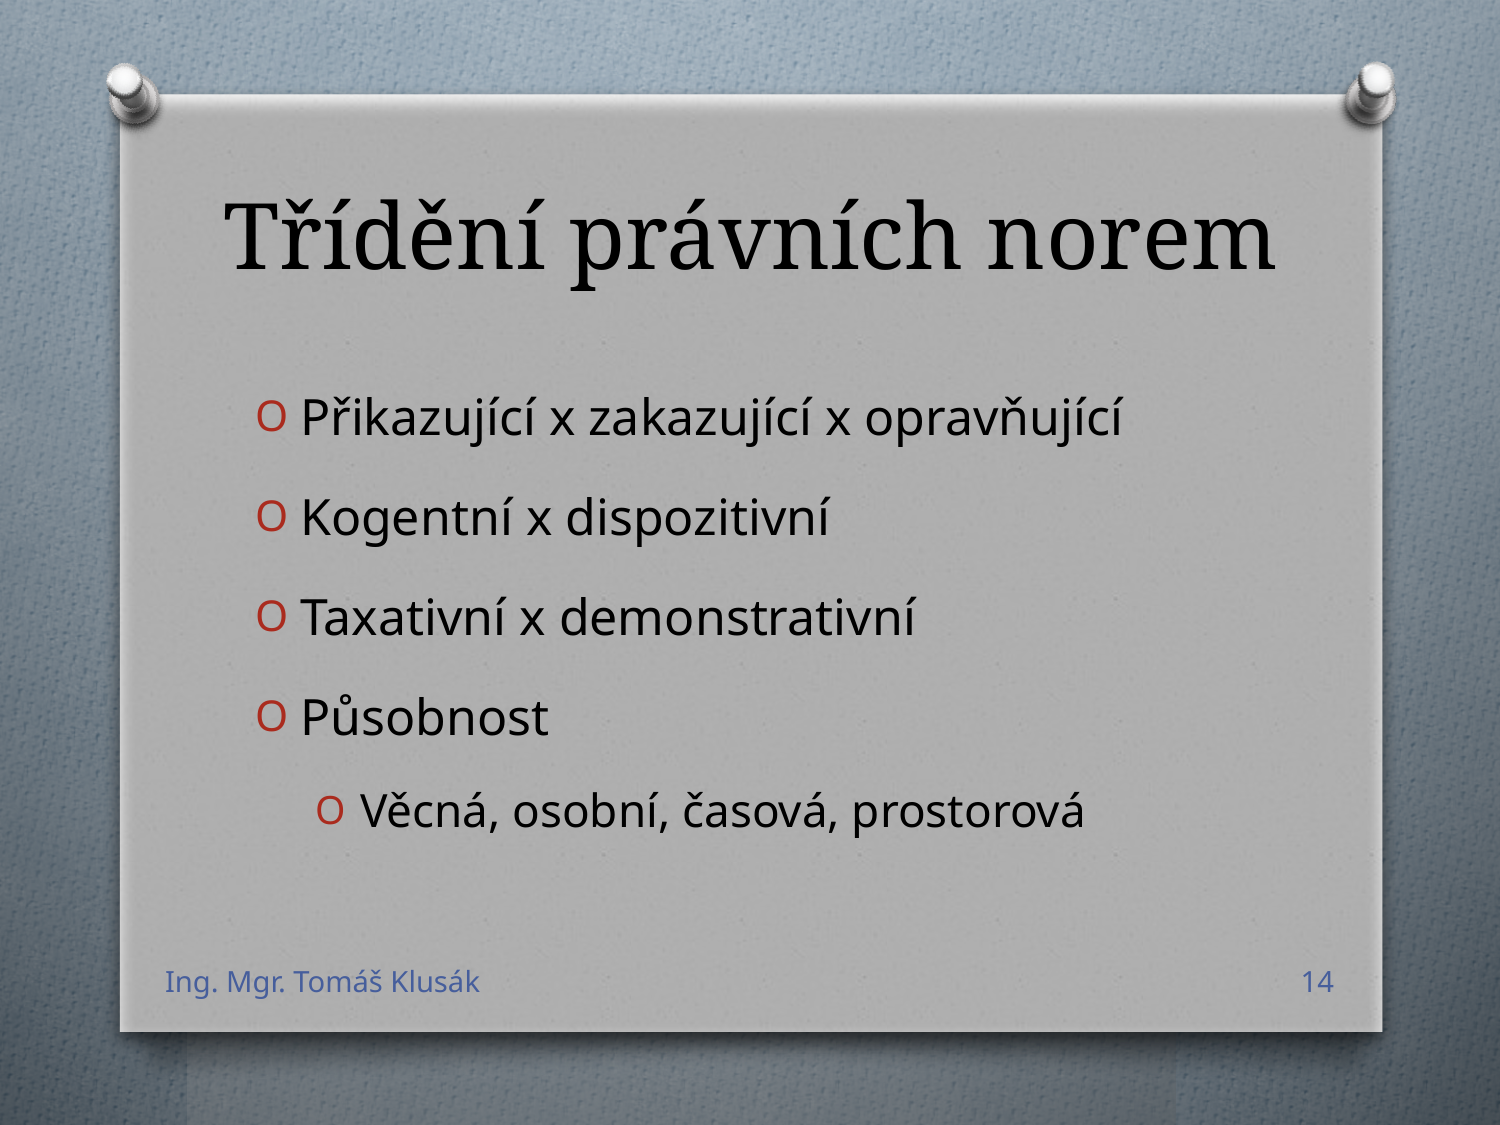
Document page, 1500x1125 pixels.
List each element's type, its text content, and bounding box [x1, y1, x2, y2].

title Třídění právních norem [179, 134, 1323, 332]
list Přikazující x zakazující x opravňující Kogentní x dispozitivní Taxativní x demonstrativní Působnost Věcná, osobní, časová, prostorová [240, 347, 1257, 939]
picture [75, 29, 198, 153]
footer Ing. Mgr. Tomáš Klusák [150, 952, 1059, 1013]
picture [1317, 35, 1439, 156]
slide_number 14 [1258, 952, 1350, 1013]
